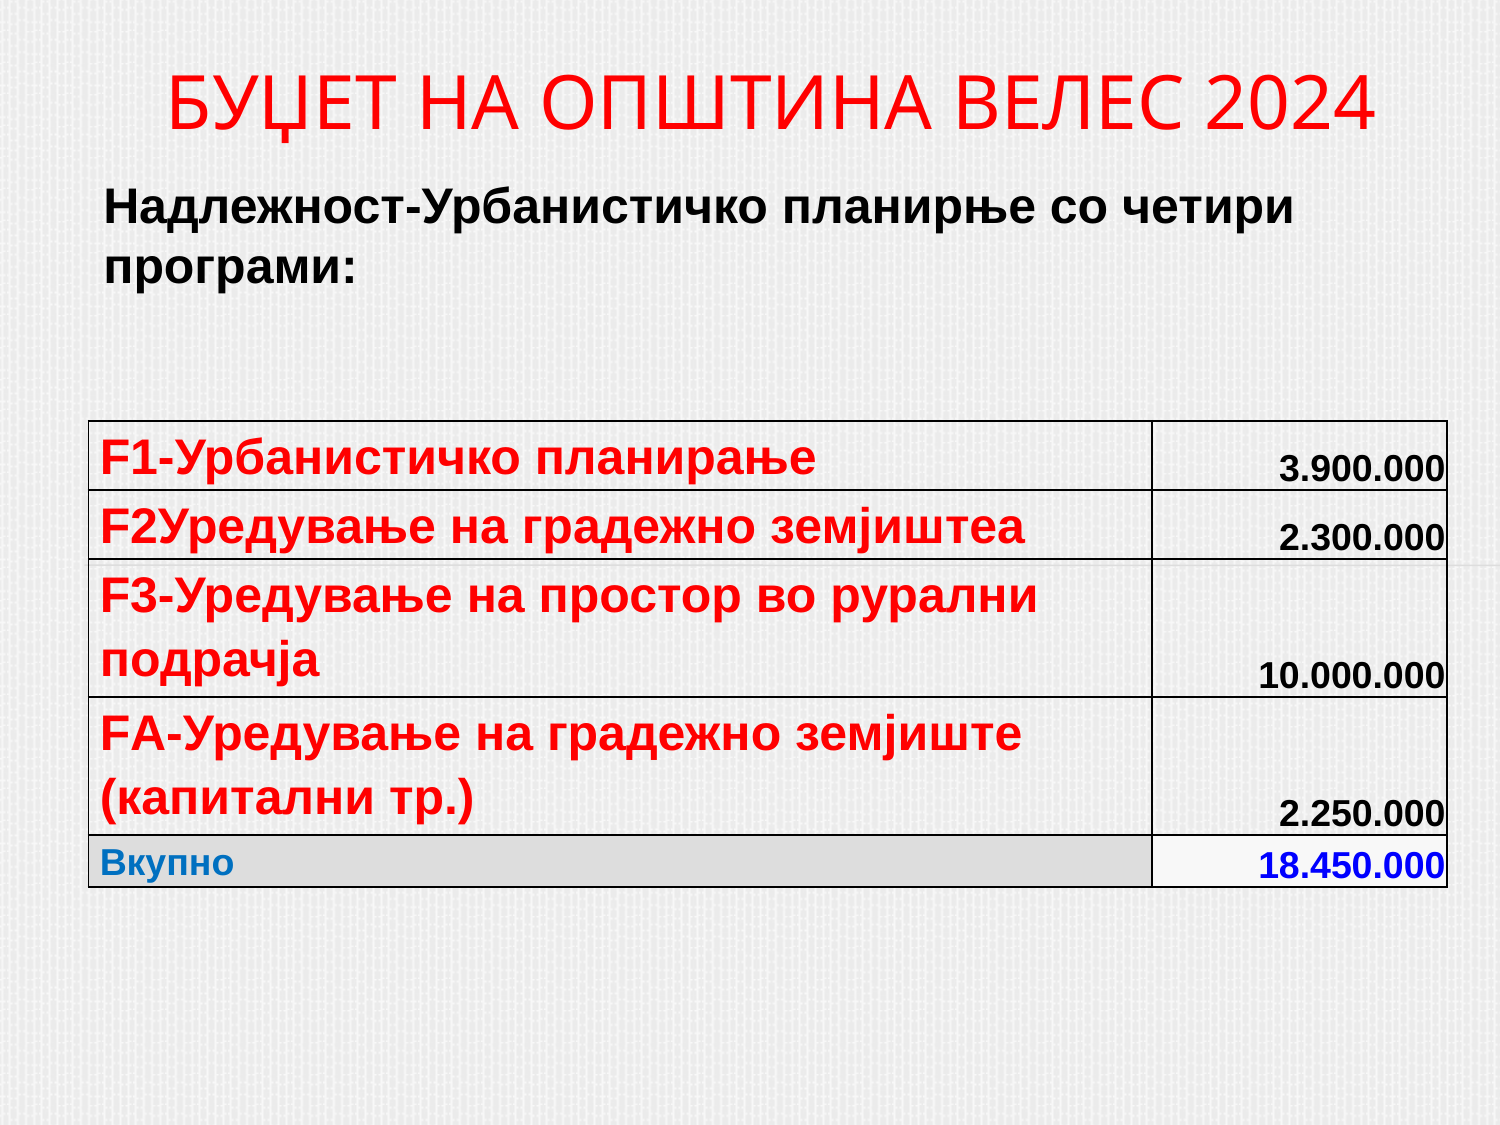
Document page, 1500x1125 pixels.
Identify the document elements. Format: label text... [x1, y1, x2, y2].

text_box Надлежност-Урбанистичко планирње со четири програми: [88, 165, 1459, 301]
table_cell F3-Уредување на простор во рурални подрачја [89, 560, 1151, 696]
table_cell 2.300.000 [1153, 491, 1446, 558]
table_cell 18.450.000 [1153, 836, 1446, 886]
table_cell Вкупно [89, 836, 1151, 886]
table_cell F2Уредување на градежно земјиштеа [89, 491, 1151, 558]
table_header 3.900.000 [1153, 422, 1446, 489]
table_cell FА-Уредување на градежно земјиште (капитални тр.) [89, 698, 1151, 834]
table_header F1-Урбанистичко планирање [89, 422, 1151, 489]
title БУЏЕТ НА ОПШТИНА ВЕЛЕС 2024 [70, 46, 1454, 164]
table_cell 10.000.000 [1153, 560, 1446, 696]
table_cell 2.250.000 [1153, 698, 1446, 834]
